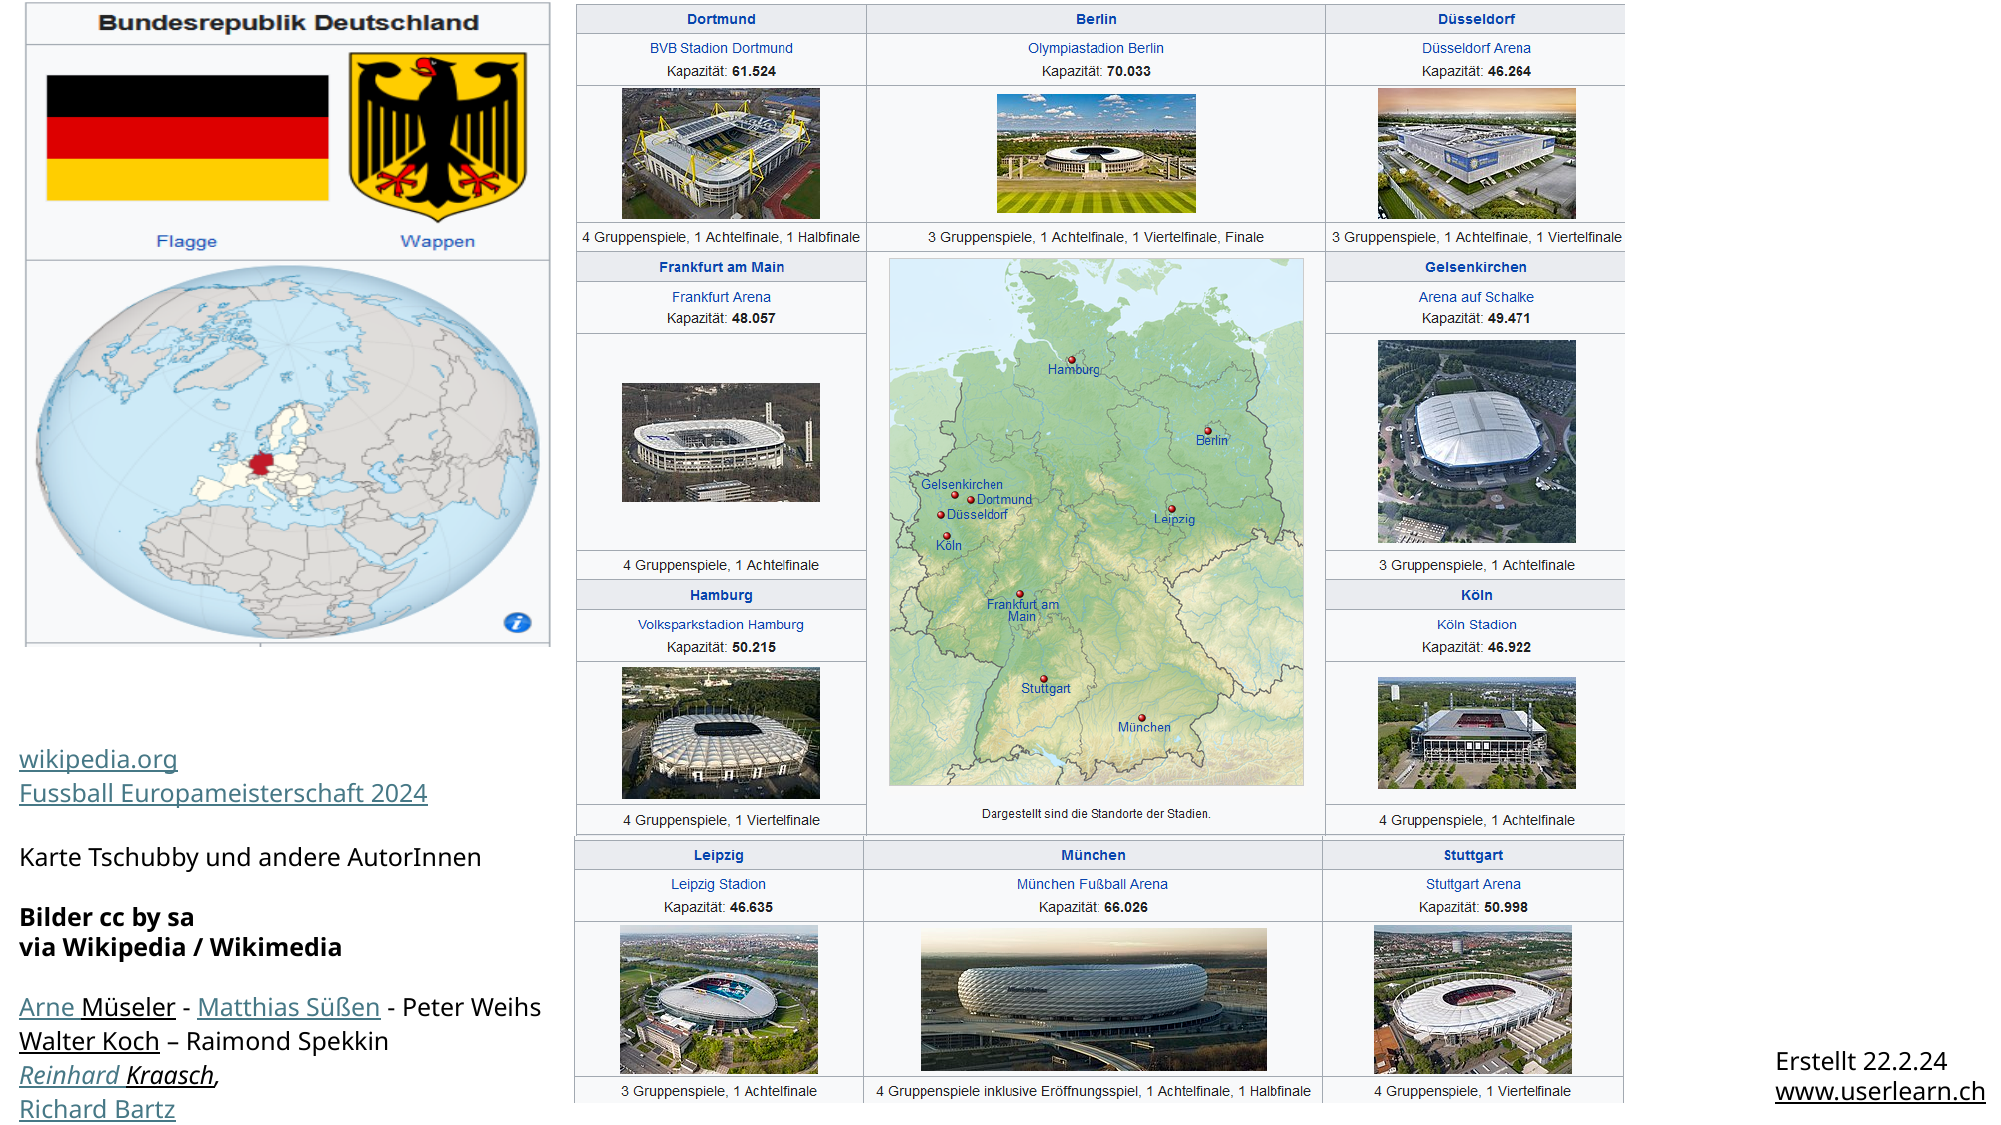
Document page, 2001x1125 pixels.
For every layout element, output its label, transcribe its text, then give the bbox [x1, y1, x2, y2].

text_box wikipedia.org Fussball Europameisterschaft 2024 Karte Tschubby und andere AutorInnen Bilder cc by sa via Wikipedia / Wikimedia Arne Müseler - Matthias Süßen - Peter Weihs Walter Koch – Raimond Spekkin Reinhard Kraasch, Richard Bartz [4, 646, 1004, 1125]
picture [15, 0, 569, 647]
text_box Erstellt 22.2.24 www.userlearn.ch [1760, 1037, 2000, 1117]
picture [573, 0, 1626, 1104]
